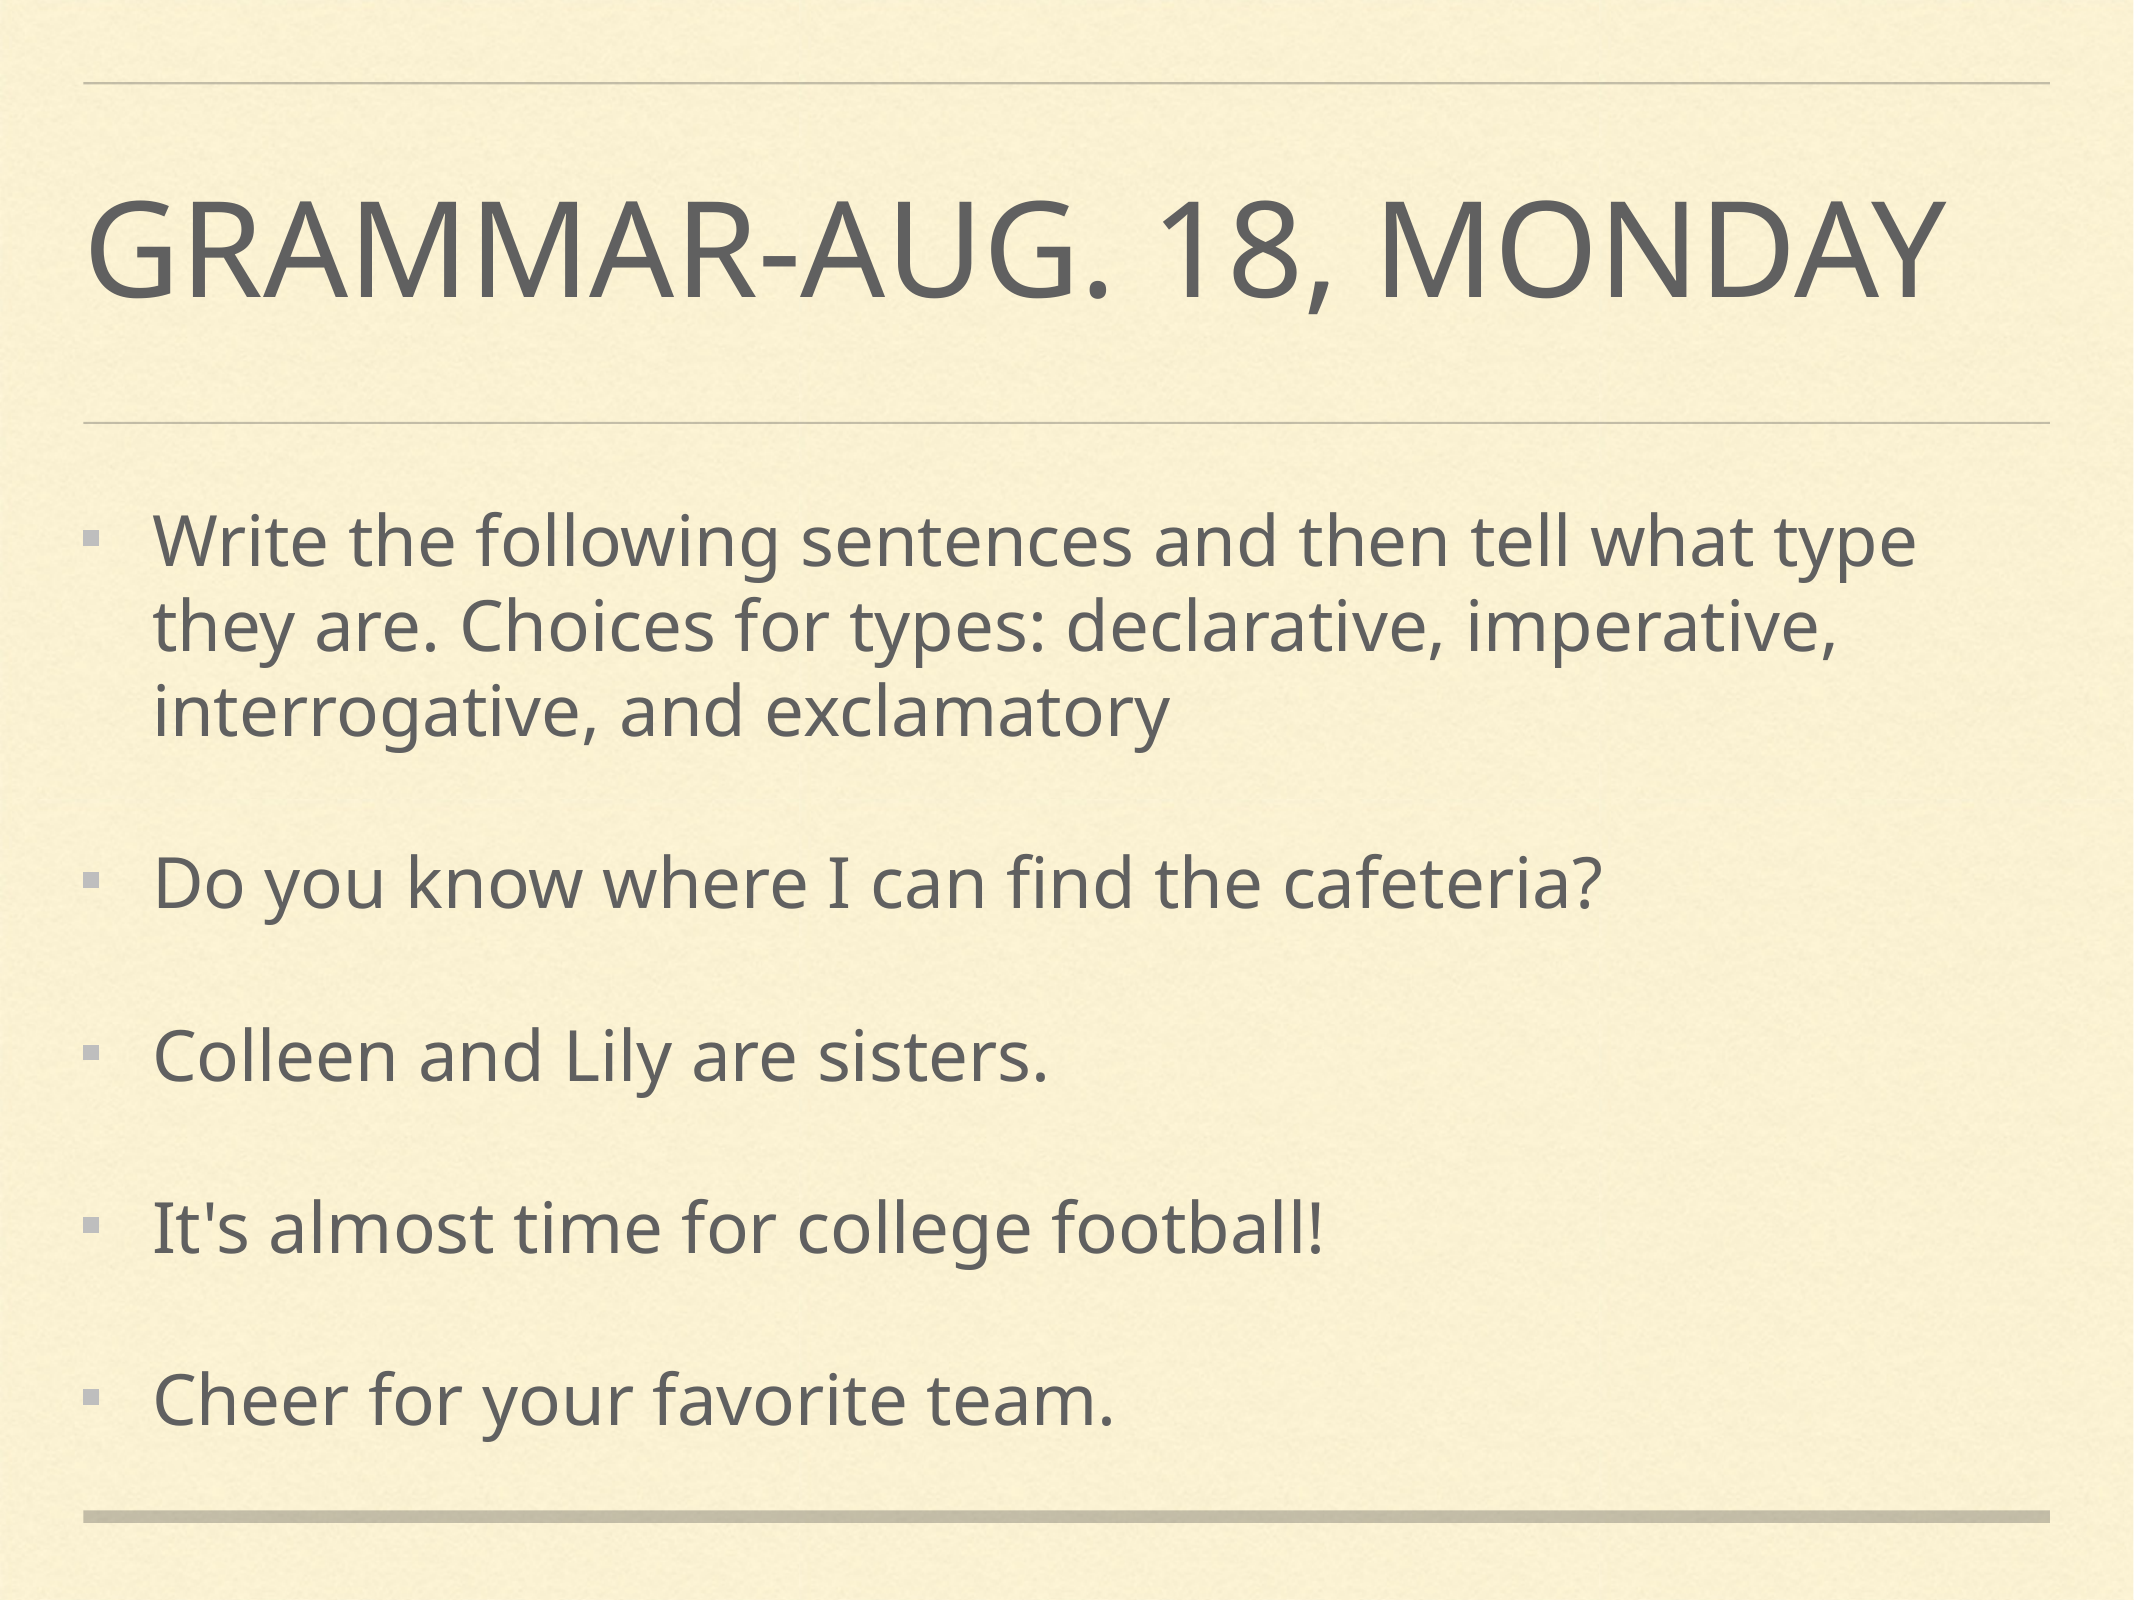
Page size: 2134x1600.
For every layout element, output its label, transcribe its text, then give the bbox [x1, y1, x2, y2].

picture [0, 0, 2134, 1600]
list Write the following sentences and then tell what type they are. Choices for types: declarative, imperative, interrogative, and exclamatory Do you know where I can find the cafeteria? Colleen and Lily are sisters. It's almost time for college football! Cheer for your favorite team. [82, 497, 2051, 1438]
title Grammar-Aug. 18, Monday [82, 97, 2051, 411]
